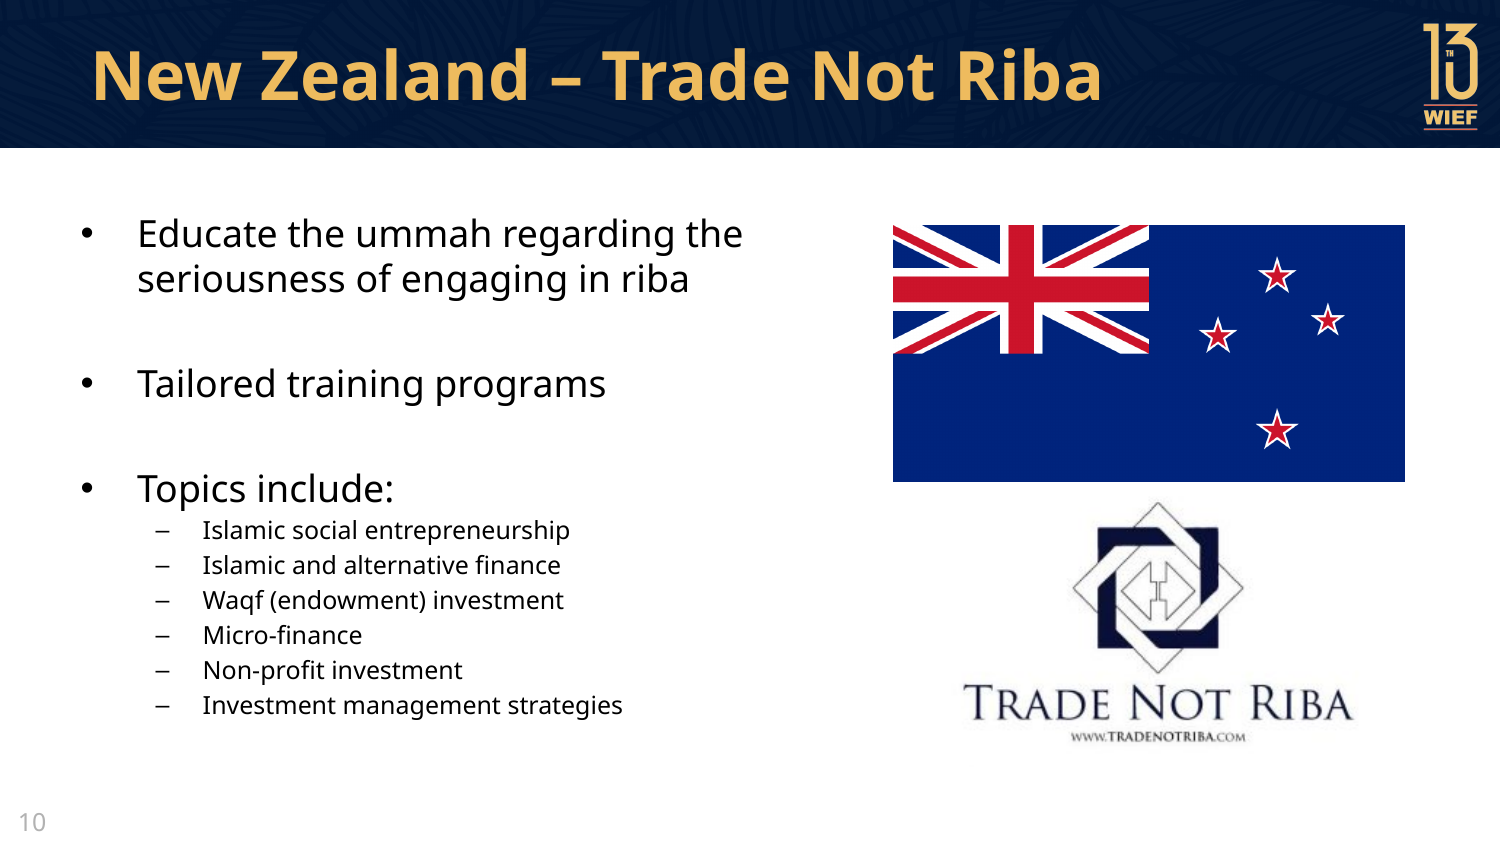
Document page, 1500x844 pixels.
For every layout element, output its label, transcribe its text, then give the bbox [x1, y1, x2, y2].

title New Zealand – Trade Not Riba [75, 24, 1413, 122]
slide_number 10 [2, 805, 89, 842]
picture [1412, 15, 1491, 133]
picture [893, 225, 1405, 482]
list Educate the ummah regarding the seriousness of engaging in riba Tailored training programs Topics include: Islamic social entrepreneurship Islamic and alternative finance Waqf (endowment) investment Micro-finance Non-profit investment Investment management strategies [65, 202, 764, 806]
picture [939, 485, 1376, 767]
